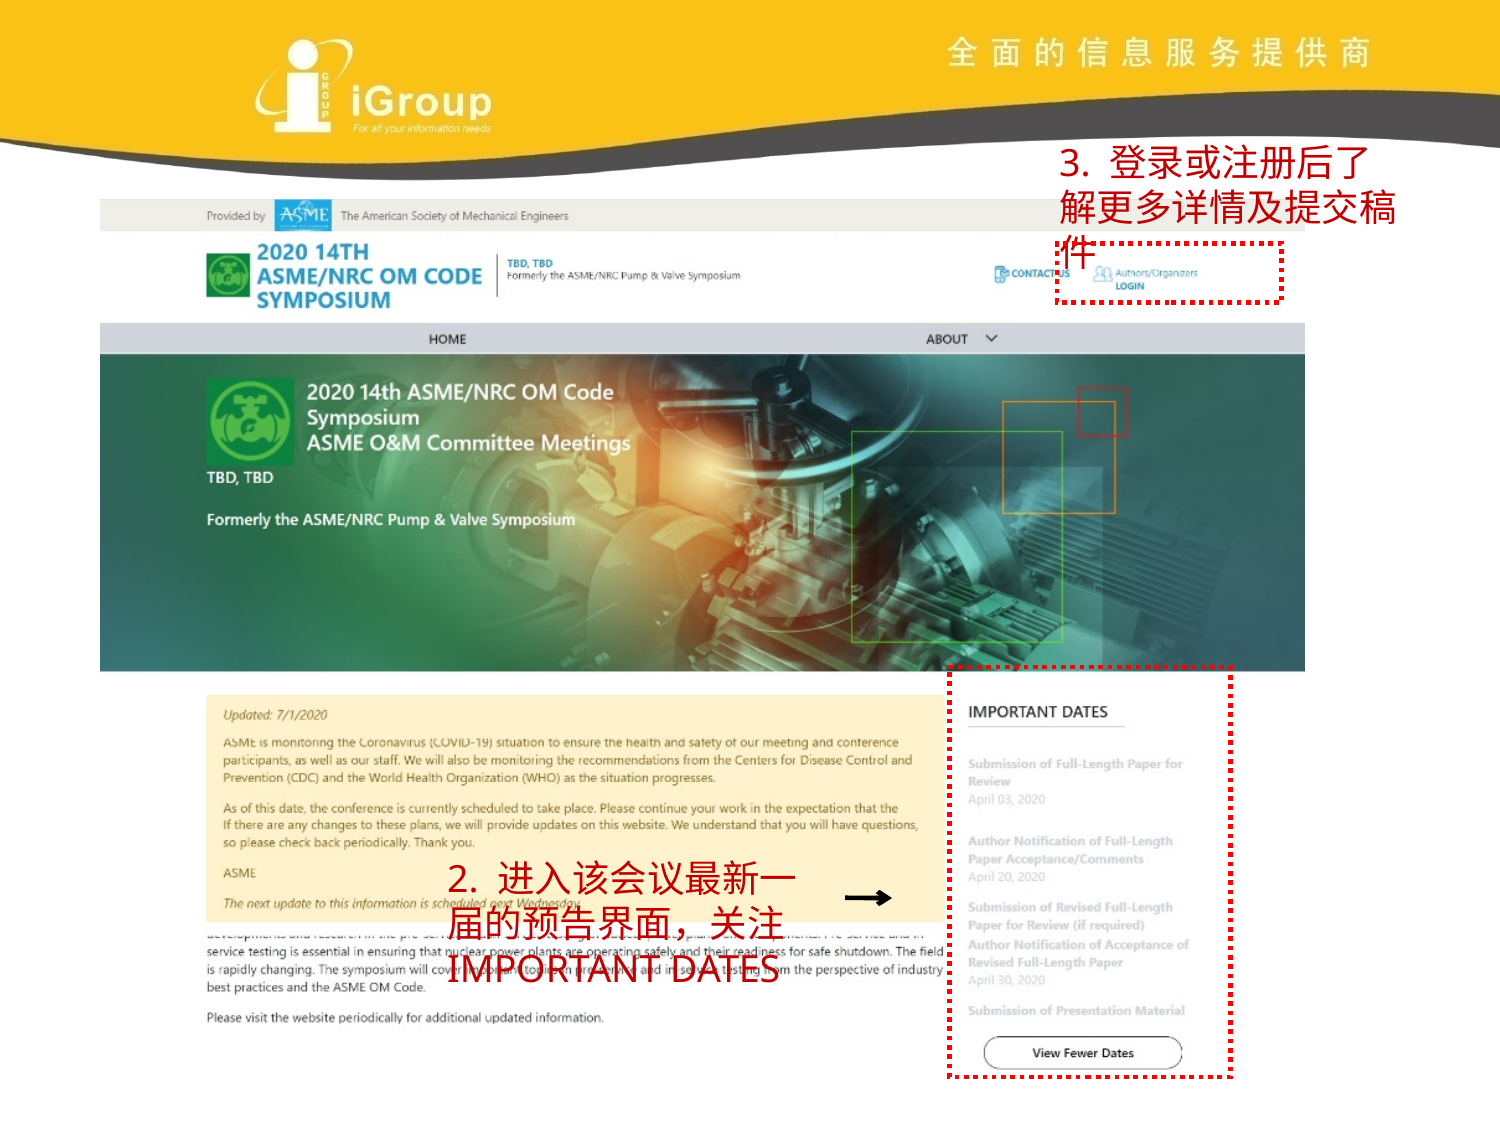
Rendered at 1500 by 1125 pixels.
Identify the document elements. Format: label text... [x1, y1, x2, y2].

text_box 3. 登录或注册后了解更多详情及提交稿件 [1044, 131, 1417, 282]
picture [0, 0, 1500, 1125]
